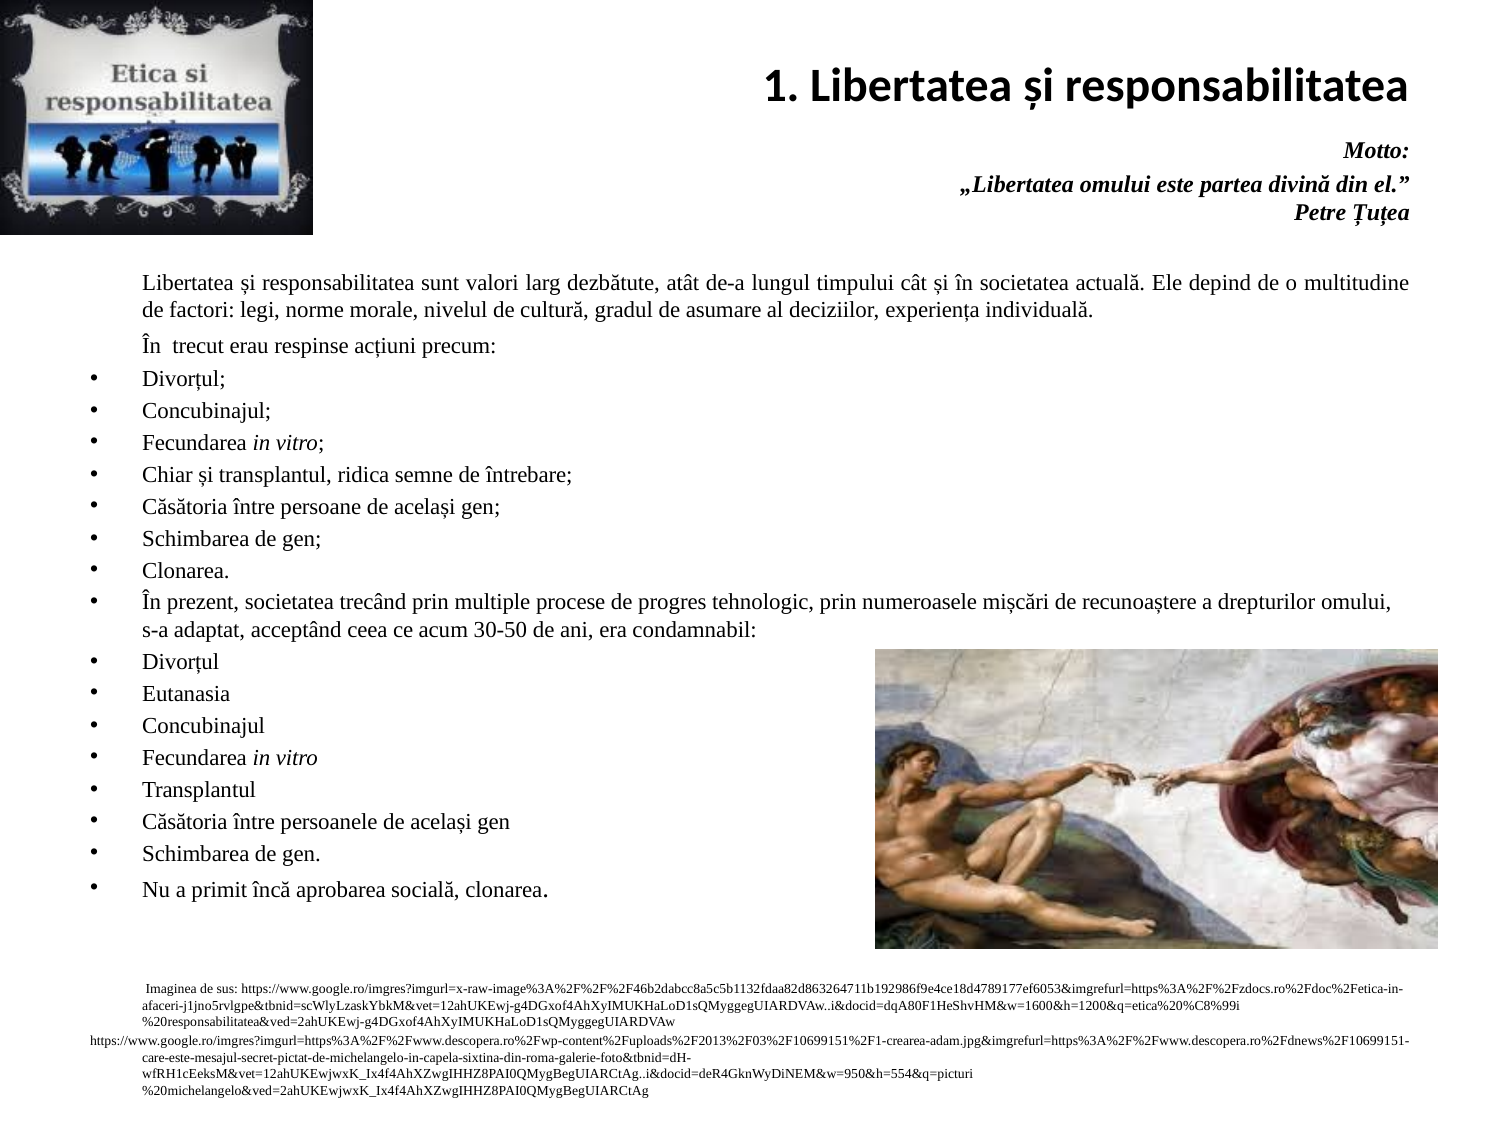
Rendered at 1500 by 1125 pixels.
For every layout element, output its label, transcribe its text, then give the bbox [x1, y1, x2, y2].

picture [0, 0, 313, 235]
list Libertatea și responsabilitatea sunt valori larg dezbătute, atât de-a lungul timpului cât și în societatea actuală. Ele depind de o multitudine de factori: legi, norme morale, nivelul de cultură, gradul de asumare al deciziilor, experiența individuală. În trecut erau respinse acțiuni precum: Divorțul; Concubinajul; Fecundarea in vitro; Chiar și transplantul, ridica semne de întrebare; Căsătoria între persoane de același gen; Schimbarea de gen; Clonarea. În prezent, societatea trecând prin multiple procese de progres tehnologic, prin numeroasele mișcări de recunoaștere a drepturilor omului, s-a adaptat, acceptând ceea ce acum 30-50 de ani, era condamnabil: Divorțul Eutanasia Concubinajul Fecundarea in vitro Transplantul Căsătoria între persoanele de același gen Schimbarea de gen. Nu a primit încă aprobarea socială, clonarea. Imaginea de sus: https://www.google.ro/imgres?imgurl=x-raw-image%3A%2F%2F%2F46b2dabcc8a5c5b1132fdaa82d863264711b192986f9e4ce18d4789177ef6053&imgrefurl=https%3A%2F%2Fzdocs.ro%2Fdoc%2Fetica-in-afaceri-j1jno5rvlgpe&tbnid=scWlyLzaskYbkM&vet=12ahUKEwj-g4DGxof4AhXyIMUKHaLoD1sQMyggegUIARDVAw..i&docid=dqA80F1HeShvHM&w=1600&h=1200&q=etica%20%C8%99i%20responsabilitatea&ved=2ahUKEwj-g4DGxof4AhXyIMUKHaLoD1sQMyggegUIARDVAw https://www.google.ro/imgres?imgurl=https%3A%2F%2Fwww.descopera.ro%2Fwp-content%2Fuploads%2F2013%2F03%2F10699151%2F1-crearea-adam.jpg&imgrefurl=https%3A%2F%2Fwww.descopera.ro%2Fdnews%2F10699151-care-este-mesajul-secret-pictat-de-michelangelo-in-capela-sixtina-din-roma-galerie-foto&tbnid=dH-wfRH1cEeksM&vet=12ahUKEwjwxK_Ix4f4AhXZwgIHHZ8PAI0QMygBegUIARCtAg..i&docid=deR4GknWyDiNEM&w=950&h=554&q=picturi%20michelangelo&ved=2ahUKEwjwxK_Ix4f4AhXZwgIHHZ8PAI0QMygBegUIARCtAg [75, 237, 1425, 1125]
title 1. Libertatea și responsabilitatea Motto: „Libertatea omului este partea divină din el.” Petre Țuțea [316, 45, 1425, 237]
picture [874, 649, 1438, 949]
